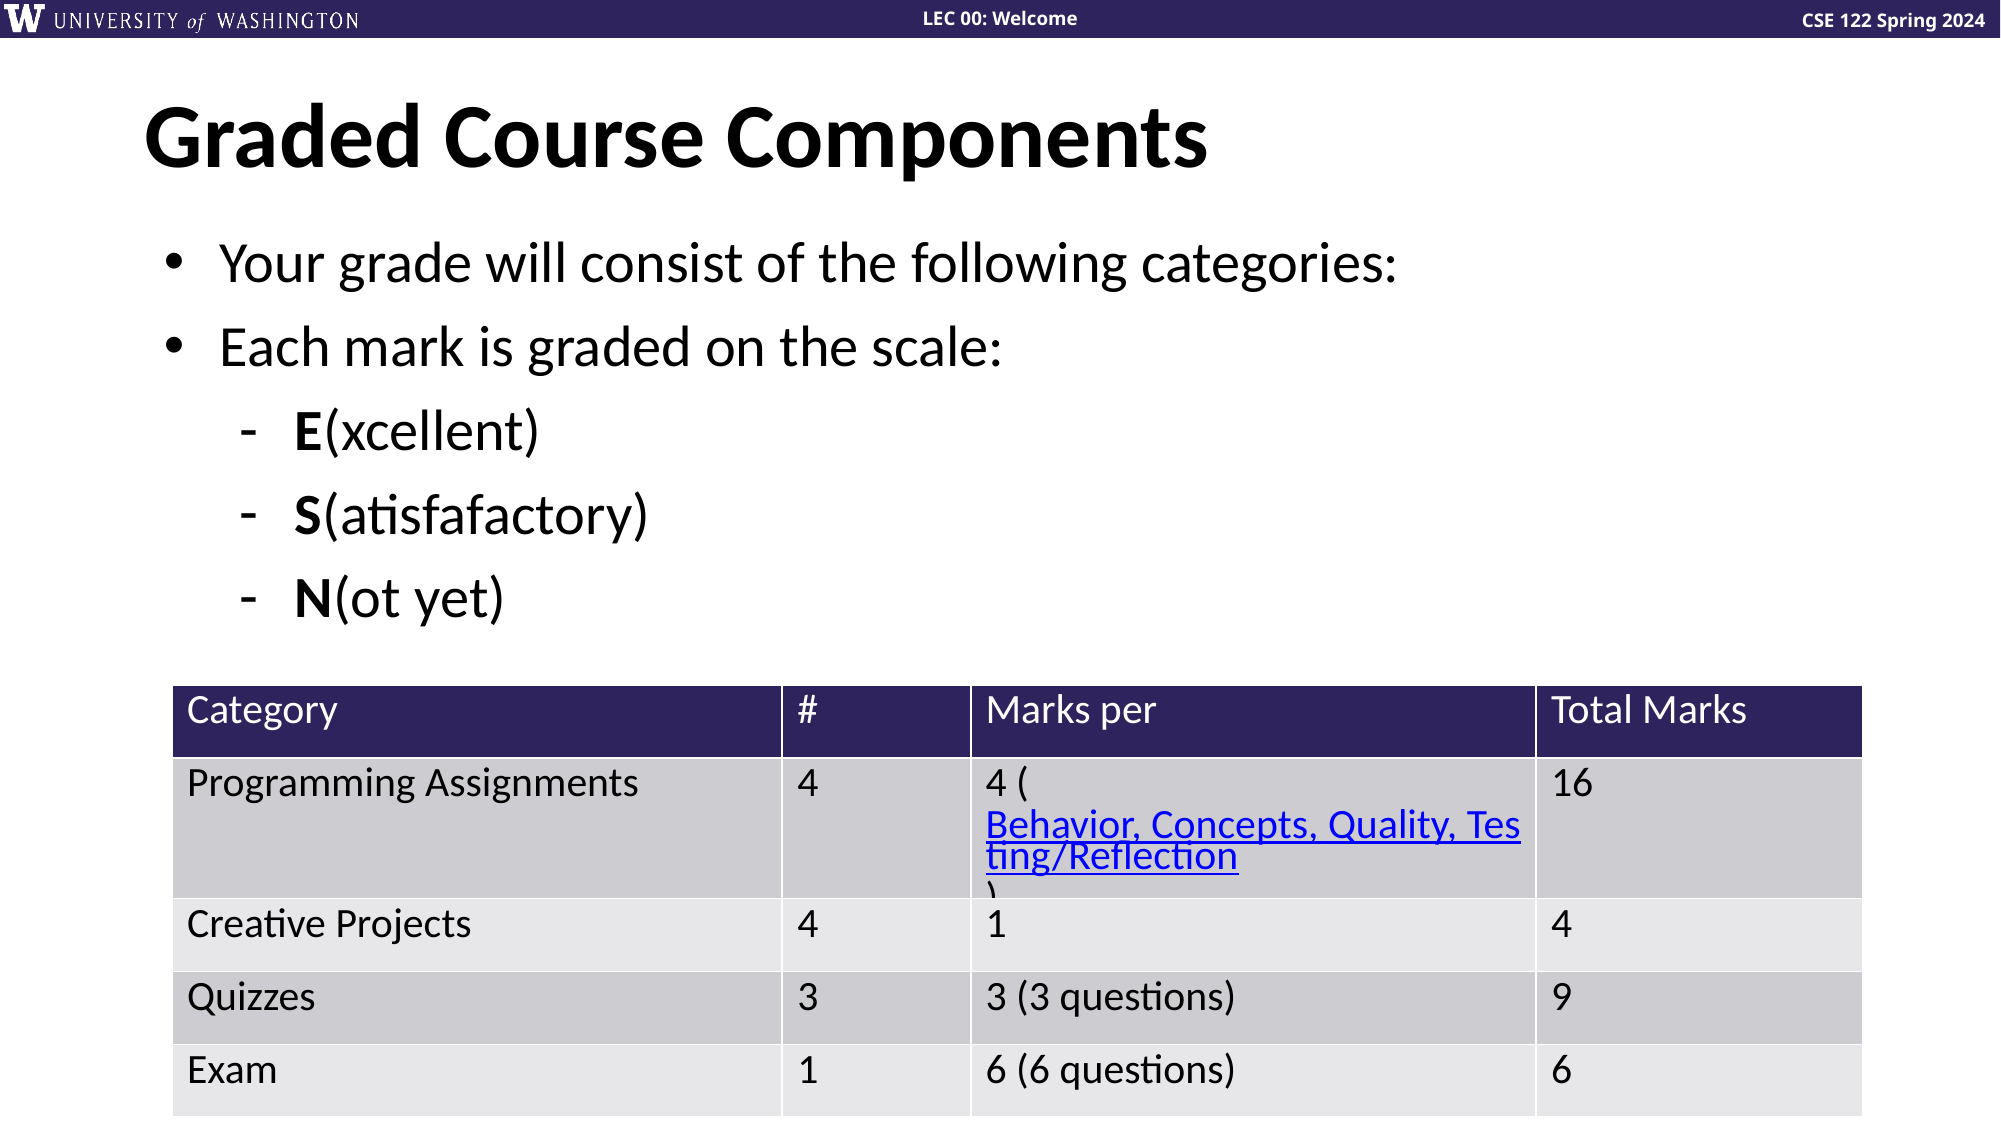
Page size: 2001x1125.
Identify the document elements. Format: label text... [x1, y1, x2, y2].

table_cell Programming Assignments [173, 759, 781, 898]
table_header # [783, 686, 970, 757]
list Your grade will consist of the following categories: Each mark is graded on the scale: E(xcellent) S(atisfafactory) N(ot yet) [137, 224, 999, 1014]
table_cell 6 [1537, 1045, 1862, 1116]
table_cell 4 [1537, 899, 1862, 971]
table_header Marks per [972, 686, 1535, 757]
table_cell 16 [1537, 759, 1862, 898]
table_header Total Marks [1537, 686, 1862, 757]
table_cell 1 [783, 1045, 970, 1116]
table_cell Exam [173, 1045, 781, 1116]
table_cell 4 [783, 899, 970, 971]
table_cell Creative Projects [173, 899, 781, 971]
text_box [999, 224, 1863, 684]
table_cell 4 (Behavior, Concepts, Quality, Testing/Reflection) [972, 759, 1535, 898]
table_cell Quizzes [173, 972, 781, 1044]
table_cell 3 [783, 972, 970, 1044]
table_cell 1 [972, 899, 1535, 971]
table_cell 3 (3 questions) [972, 972, 1535, 1044]
title Graded Course Components [137, 74, 1863, 200]
table_cell 4 [783, 759, 970, 898]
table_cell 6 (6 questions) [972, 1045, 1535, 1116]
table_header Category [173, 686, 781, 757]
table_cell 9 [1537, 972, 1862, 1044]
picture [4, 4, 358, 33]
